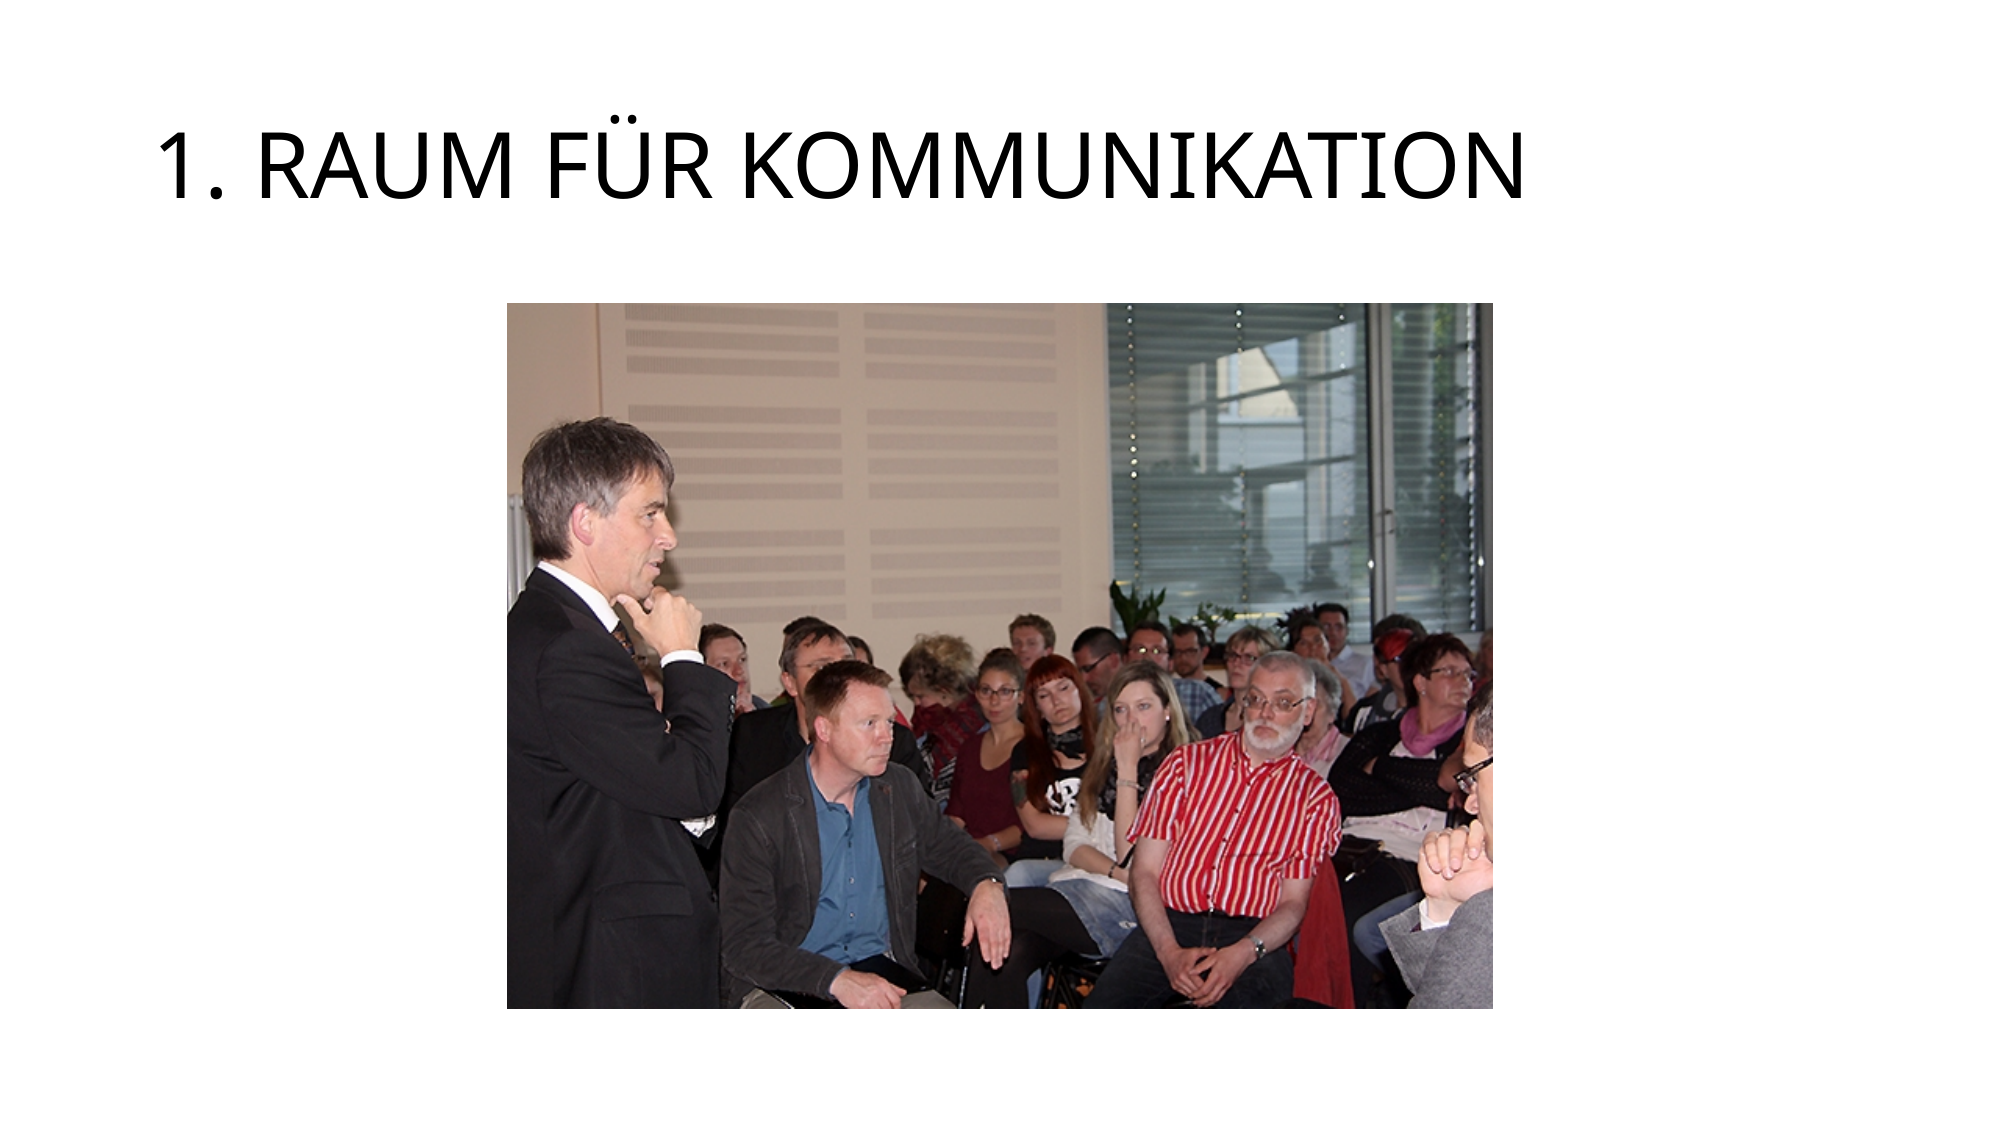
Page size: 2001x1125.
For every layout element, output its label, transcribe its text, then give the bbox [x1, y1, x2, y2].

title 1. RAUM FÜR KOMMUNIKATION [137, 59, 1863, 278]
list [507, 303, 1493, 1009]
